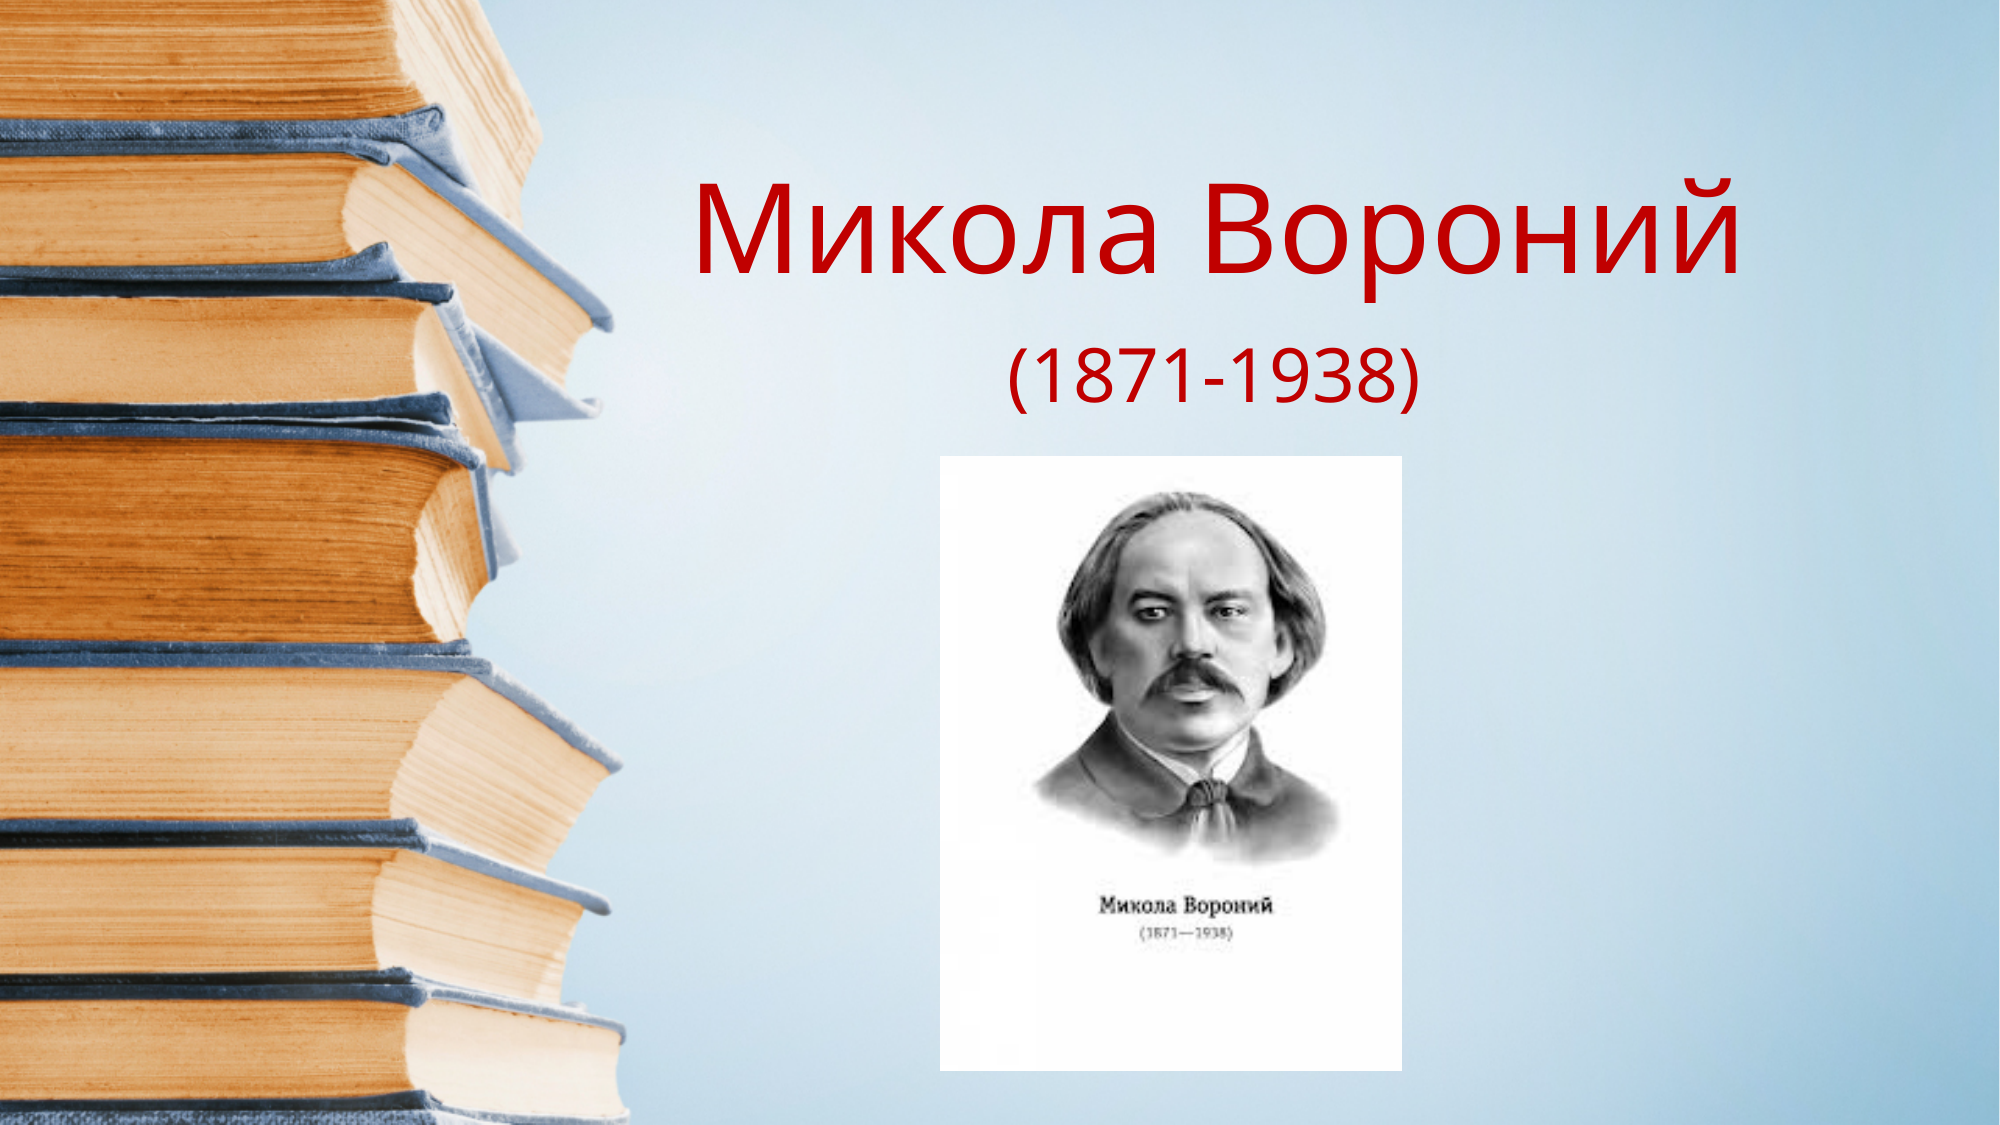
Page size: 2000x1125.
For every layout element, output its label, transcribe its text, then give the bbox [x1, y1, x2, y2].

title Микола Вороний [668, 90, 1819, 315]
subtitle (1871-1938) [987, 314, 1532, 519]
picture [0, 0, 2000, 1125]
